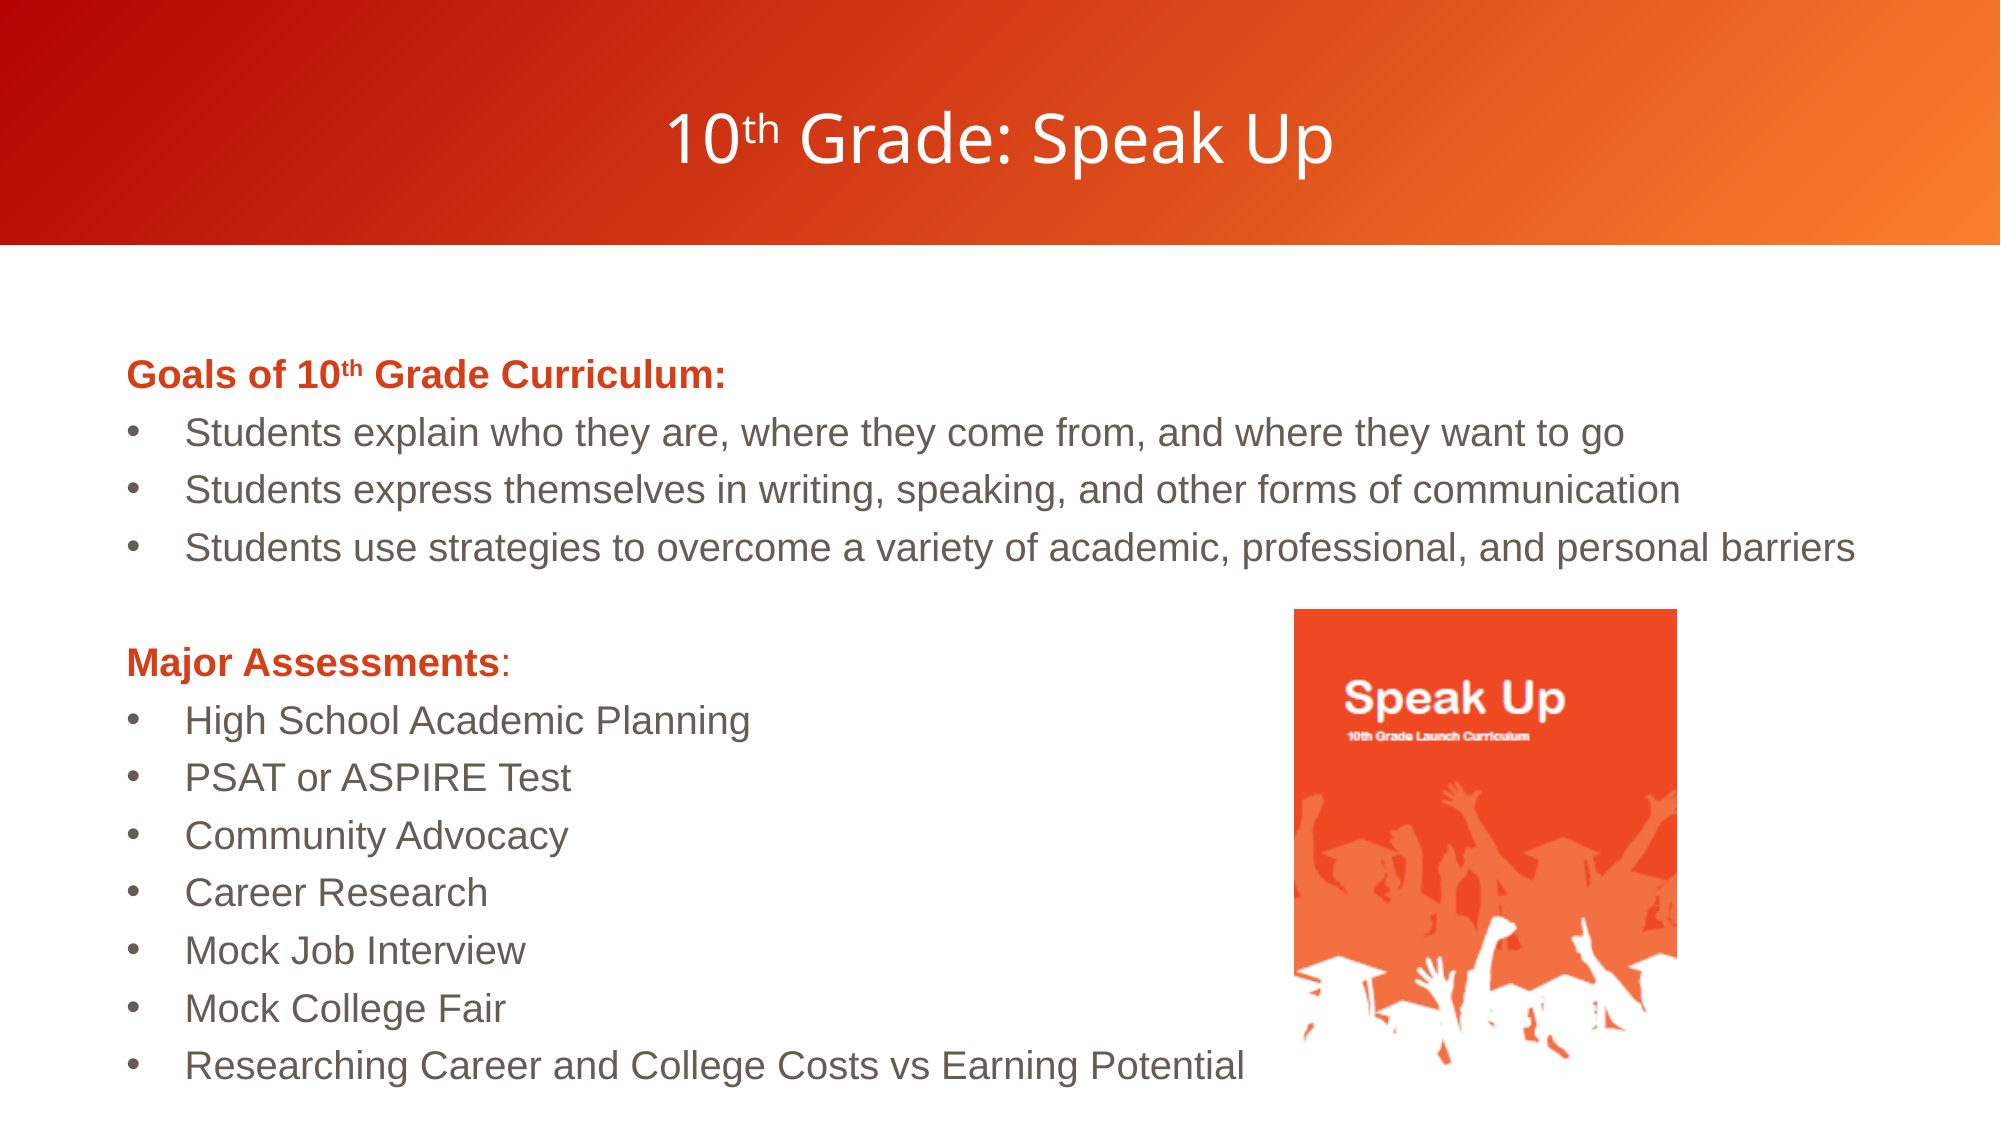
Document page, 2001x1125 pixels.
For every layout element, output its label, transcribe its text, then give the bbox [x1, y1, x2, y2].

text_box [0, 0, 2000, 245]
text_box Goals of 10th Grade Curriculum: Students explain who they are, where they come from, and where they want to go Students express themselves in writing, speaking, and other forms of communication Students use strategies to overcome a variety of academic, professional, and personal barriers Major Assessments: High School Academic Planning PSAT or ASPIRE Test Community Advocacy Career Research Mock Job Interview Mock College Fair Researching Career and College Costs vs Earning Potential [111, 331, 1930, 1108]
picture [1294, 609, 1678, 1065]
text_box 10th Grade: Speak Up [70, 87, 1930, 186]
